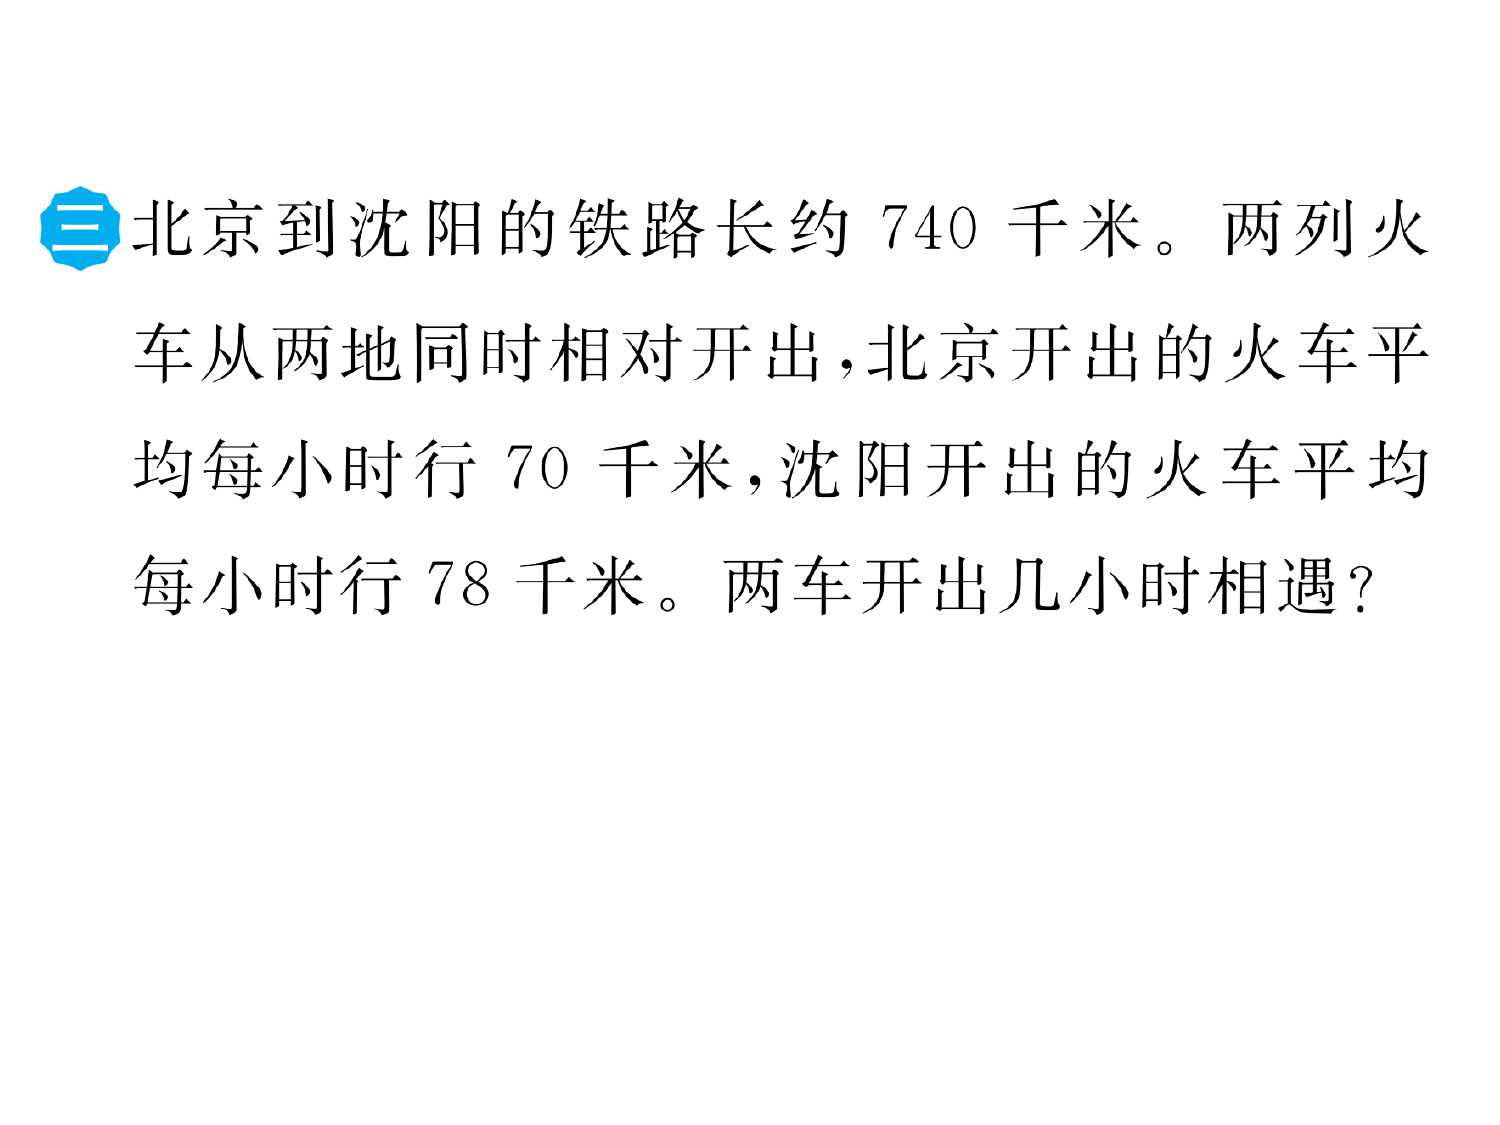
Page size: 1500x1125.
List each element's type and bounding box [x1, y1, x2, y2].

picture [35, 177, 1453, 873]
